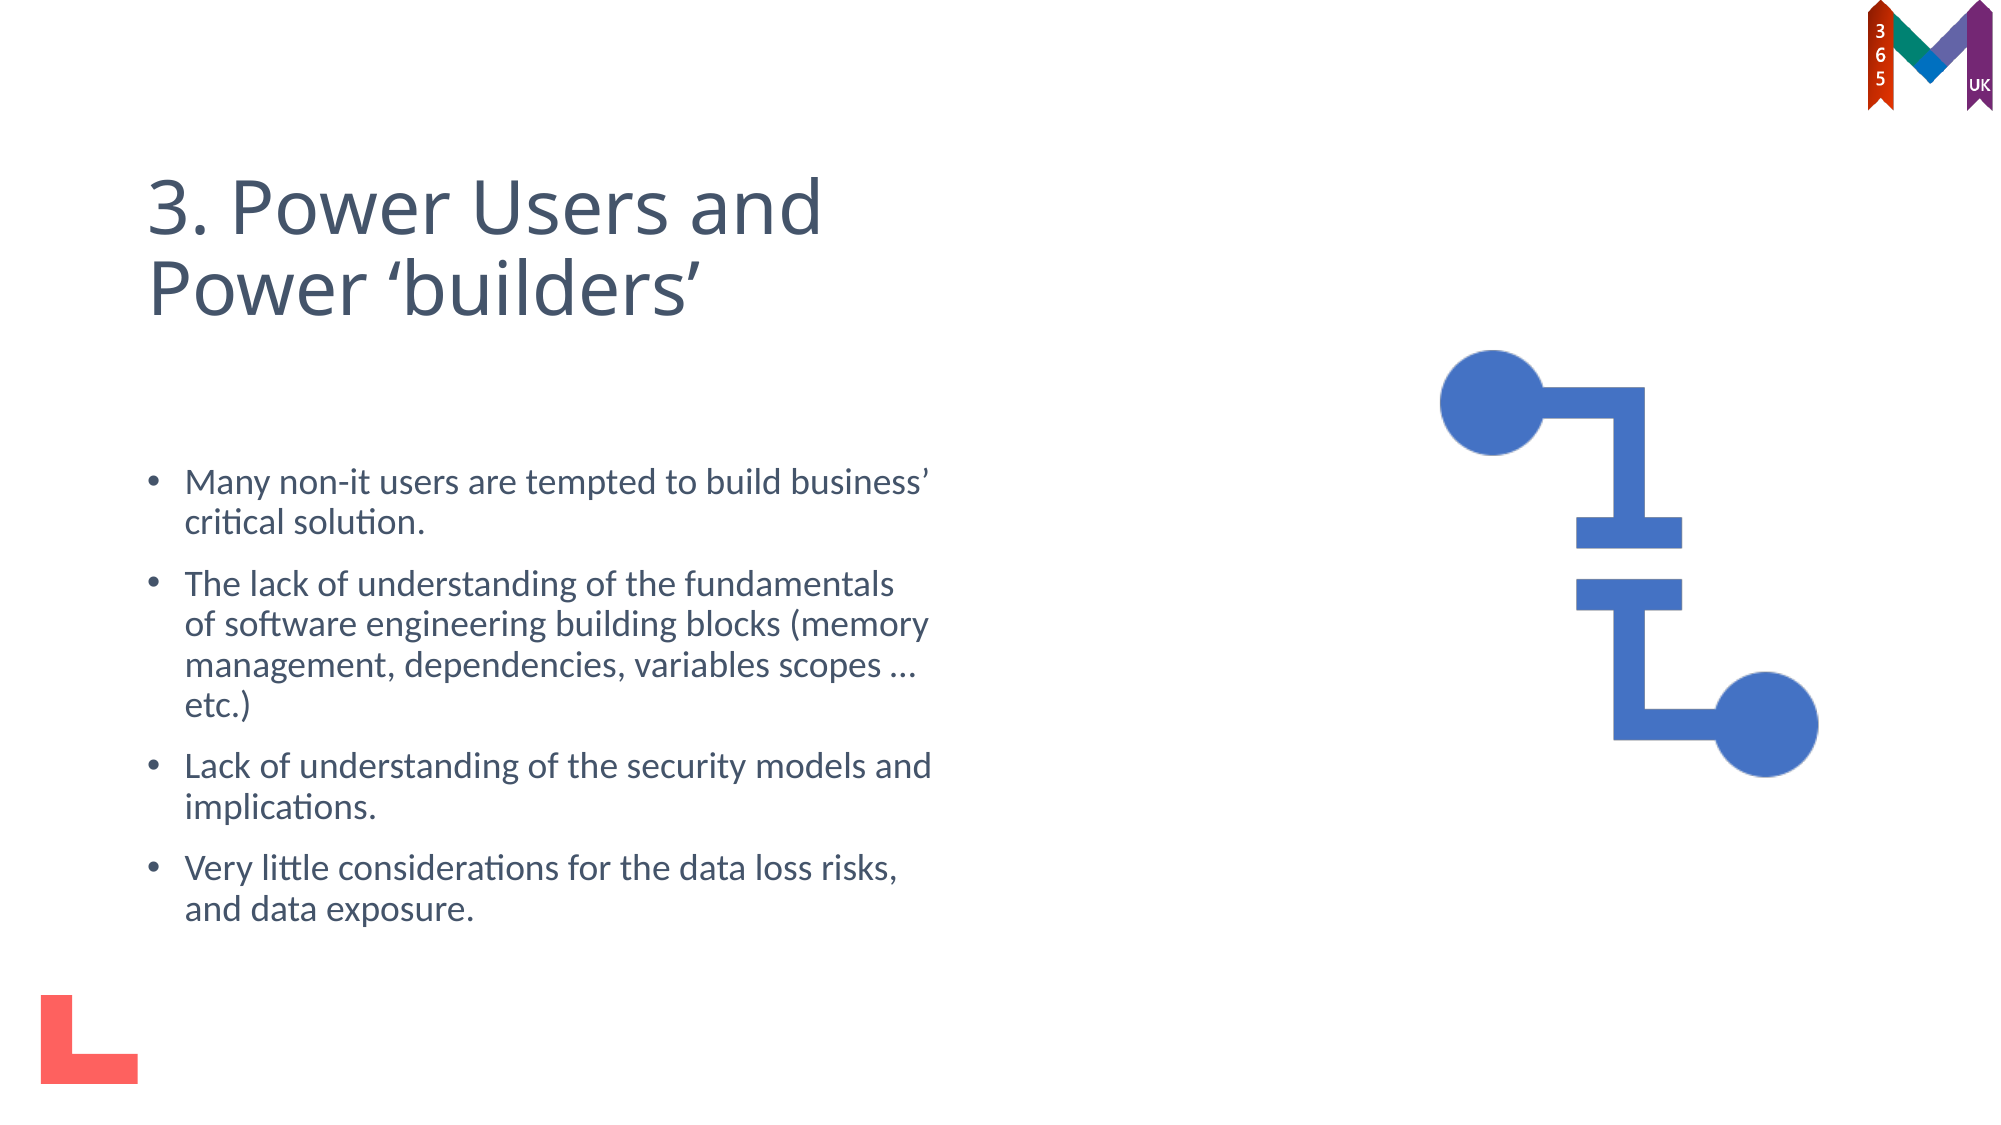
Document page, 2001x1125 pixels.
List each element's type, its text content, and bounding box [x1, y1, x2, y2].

title 3. Power Users and Power ‘builders’ [131, 131, 949, 371]
picture [1863, 0, 2000, 111]
list Many non-it users are tempted to build business’ critical solution. The lack of understanding of the fundamentals of software engineering building blocks (memory management, dependencies, variables scopes …etc.) Lack of understanding of the security models and implications. Very little considerations for the data loss risks, and data exposure. [131, 397, 949, 995]
picture [1332, 267, 1927, 861]
text_box [40, 994, 139, 1085]
